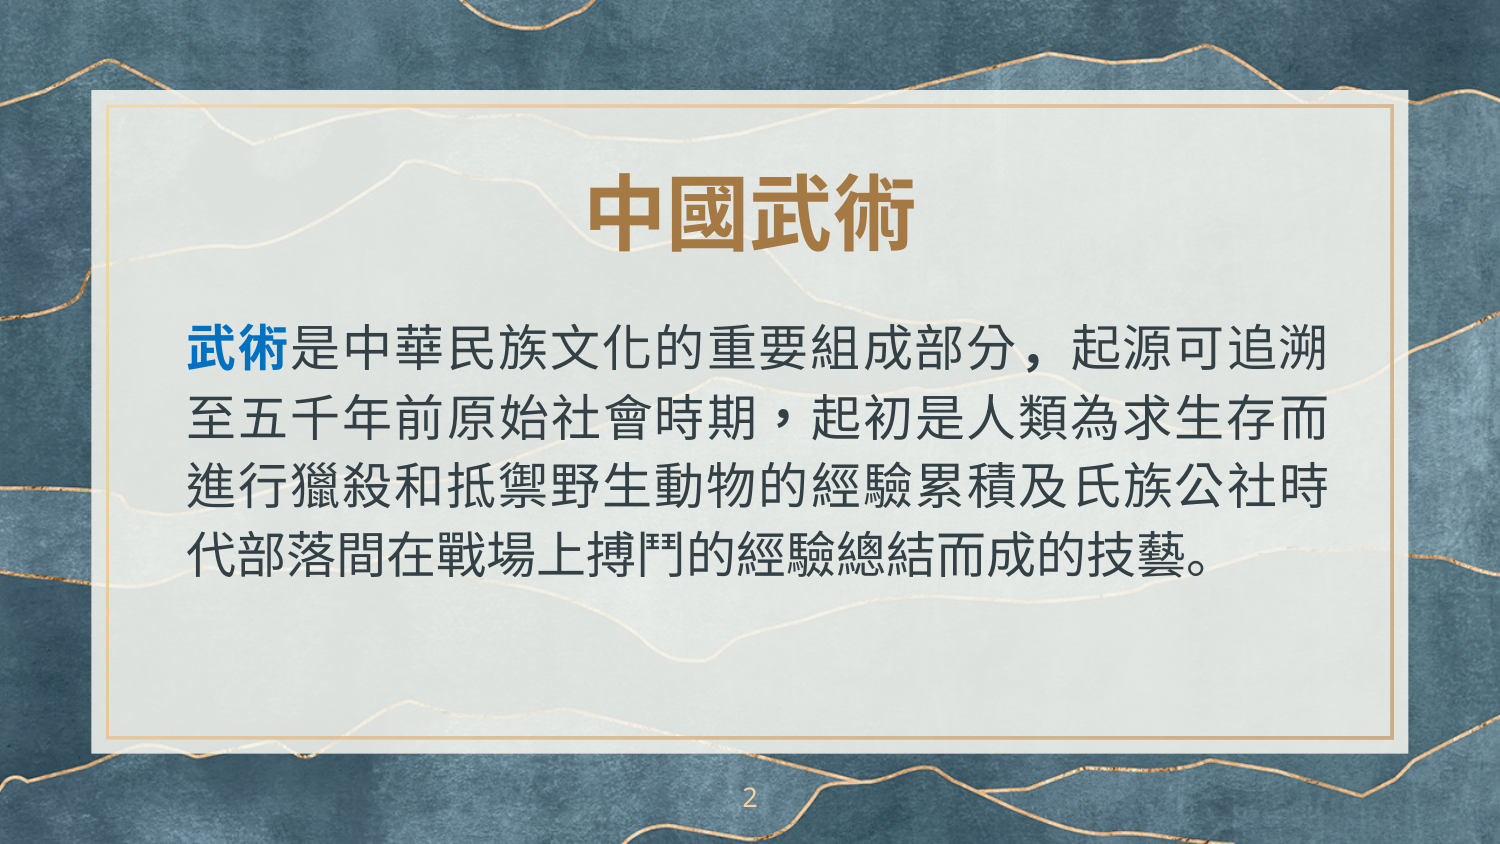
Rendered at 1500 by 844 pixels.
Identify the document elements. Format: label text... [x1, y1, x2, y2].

slide_number 2 [705, 753, 795, 844]
list 武術是中華民族文化的重要組成部分，起源可追溯至五千年前原始社會時期，起初是人類為求生存而進行獵殺和抵禦野生動物的經驗累積及氏族公社時代部落間在戰場上搏鬥的經驗總結而成的技藝。 [186, 307, 1330, 706]
title 中國武術 [170, 126, 1330, 308]
picture [0, 0, 1500, 844]
